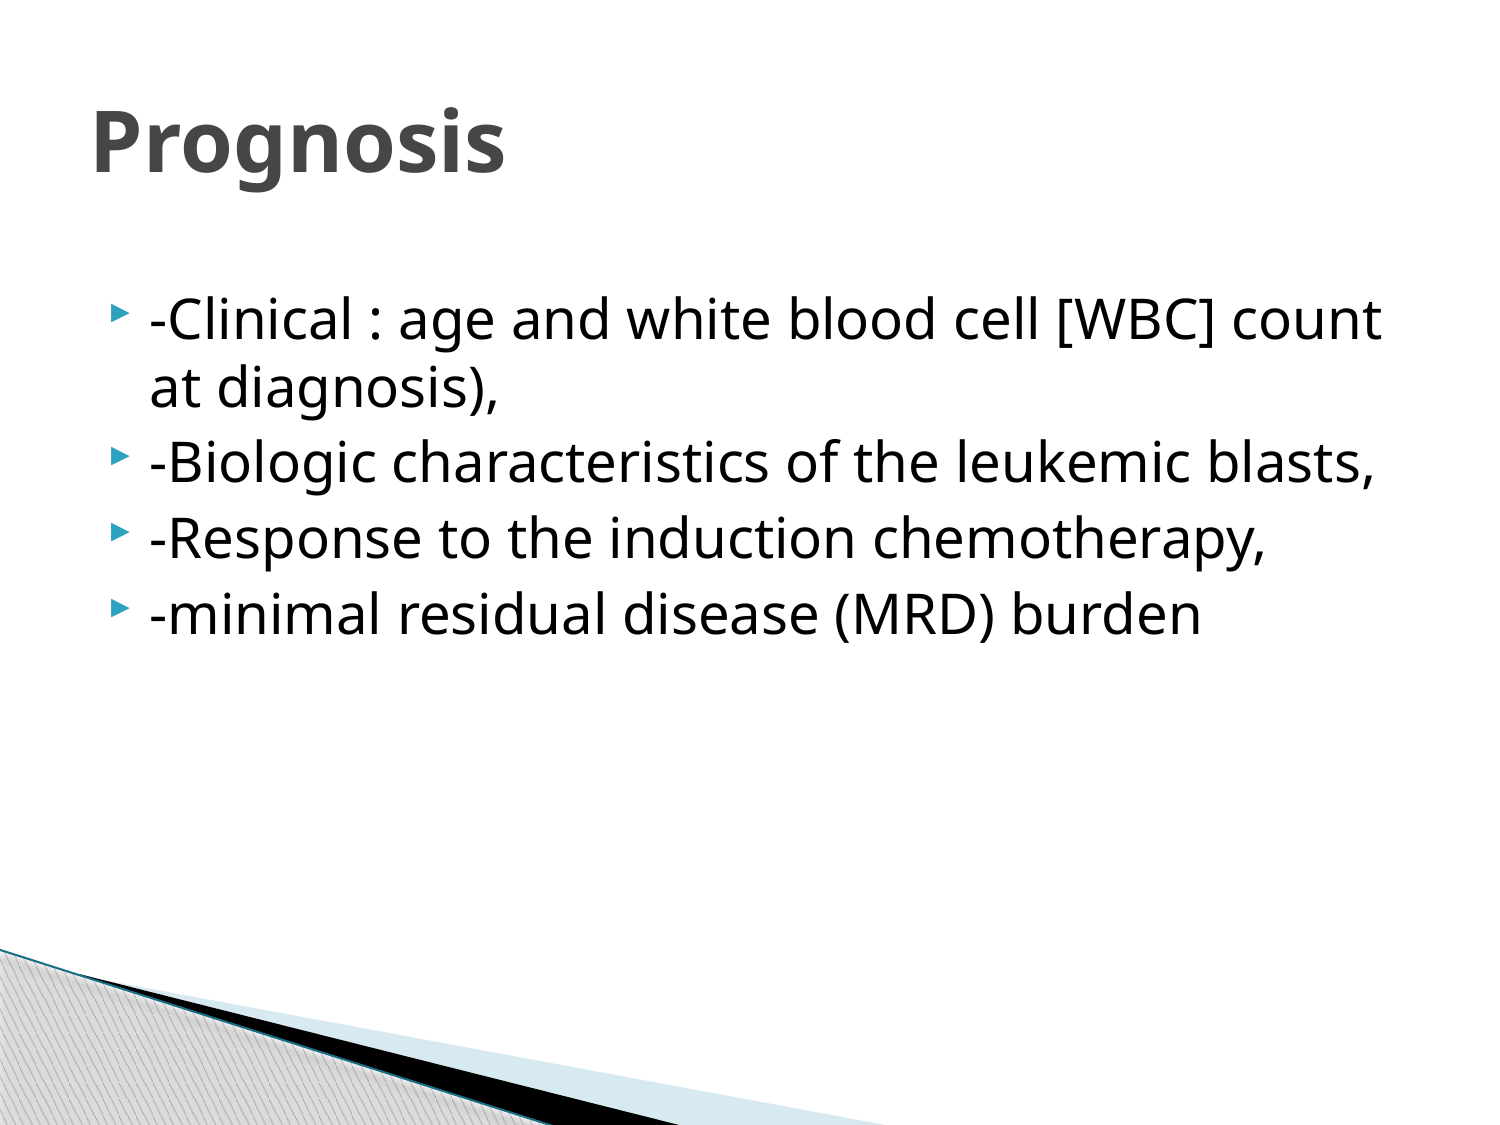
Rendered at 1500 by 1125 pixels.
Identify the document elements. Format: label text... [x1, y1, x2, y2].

title Prognosis [75, 45, 1425, 233]
list -Clinical : age and white blood cell [WBC] count at diagnosis), -Biologic characteristics of the leukemic blasts, -Response to the induction chemotherapy, -minimal residual disease (MRD) burden [75, 275, 1425, 1020]
